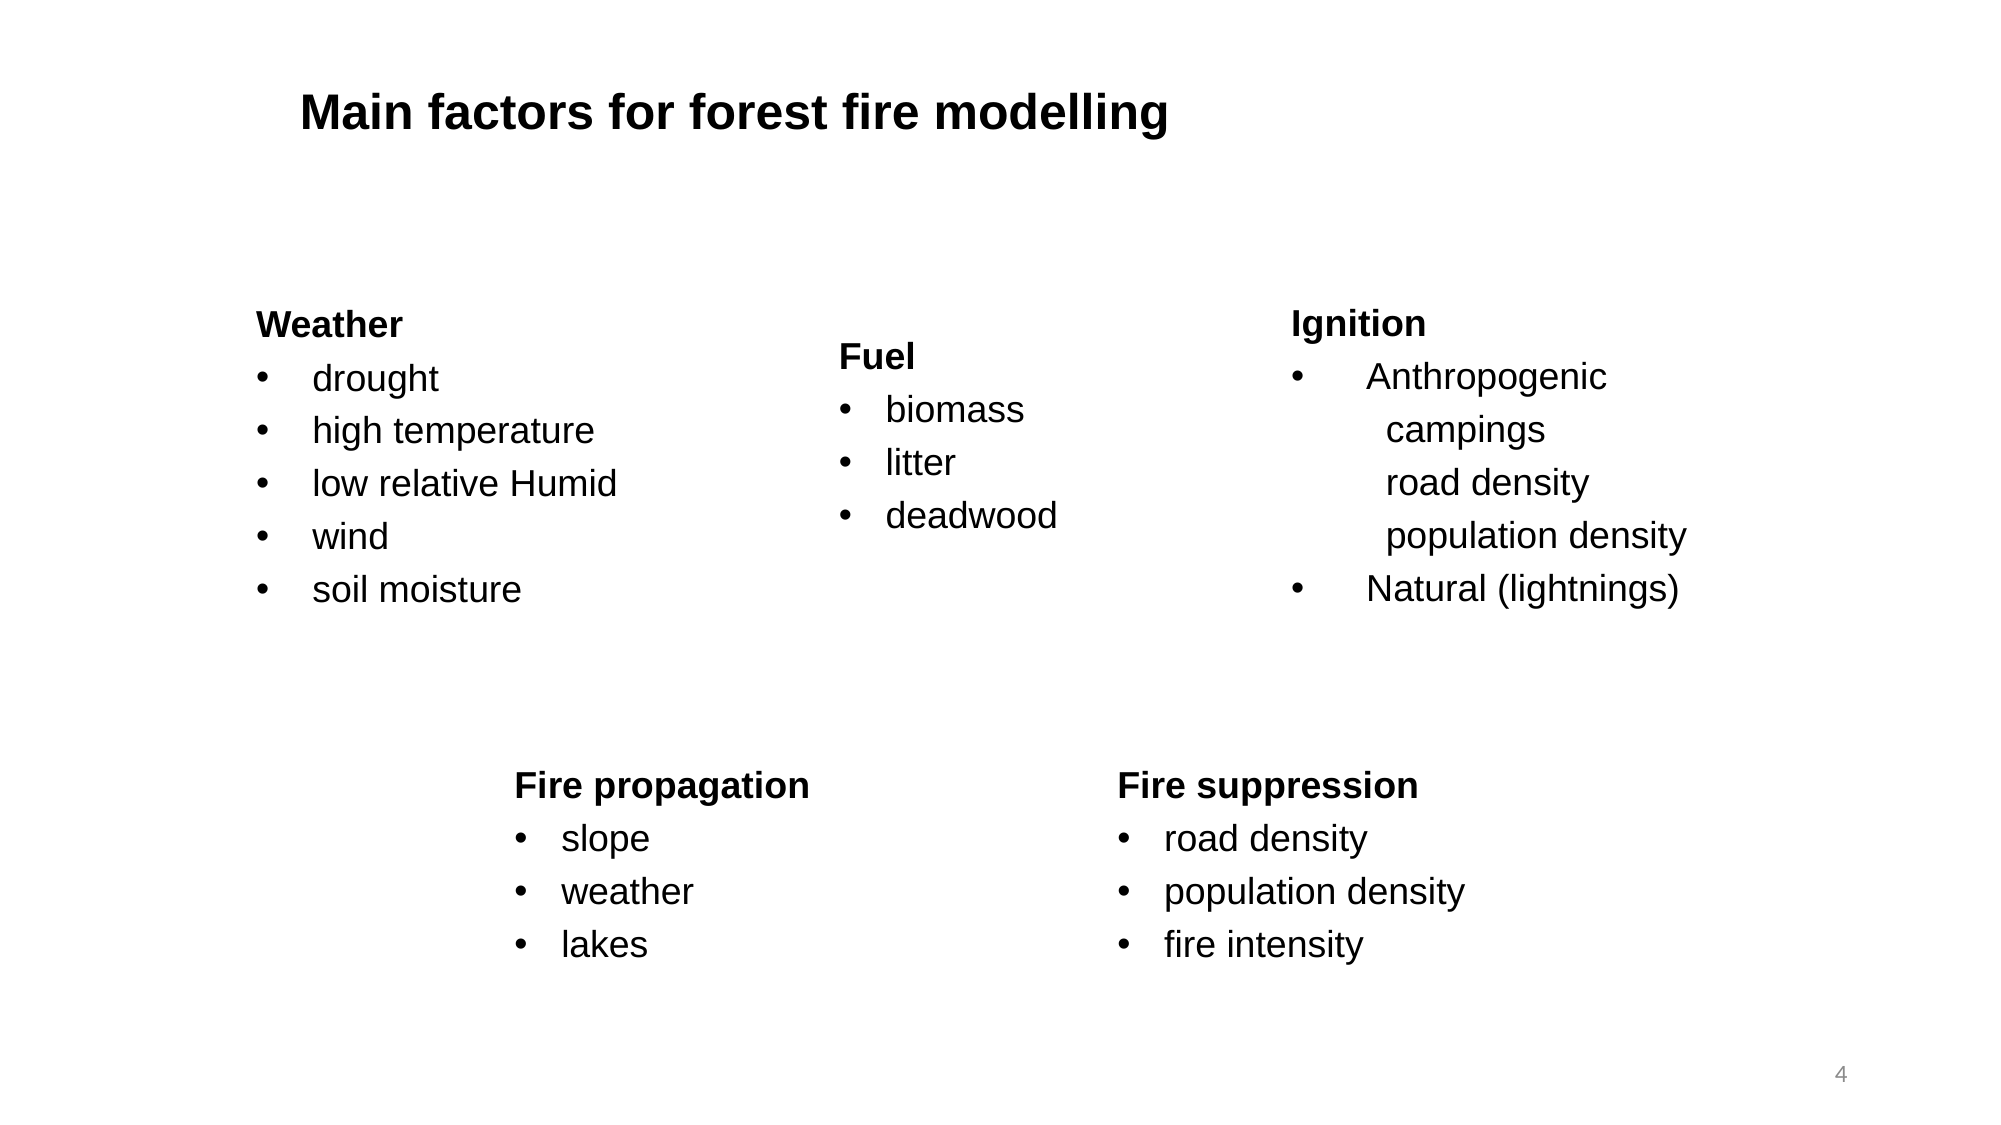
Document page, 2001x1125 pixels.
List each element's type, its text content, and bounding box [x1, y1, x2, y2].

text_box Ignition Anthropogenic campings road density population density Natural (lightnings) [1275, 296, 1789, 618]
text_box Main factors for forest fire modelling [284, 72, 1619, 148]
text_box Fire propagation slope weather lakes [498, 758, 914, 974]
text_box Weather drought high temperature low relative Humid wind soil moisture [240, 280, 664, 637]
slide_number 4 [1412, 1042, 1863, 1103]
text_box Fuel biomass litter deadwood [823, 329, 1117, 545]
text_box Fire suppression road density population density fire intensity [1101, 758, 1553, 974]
